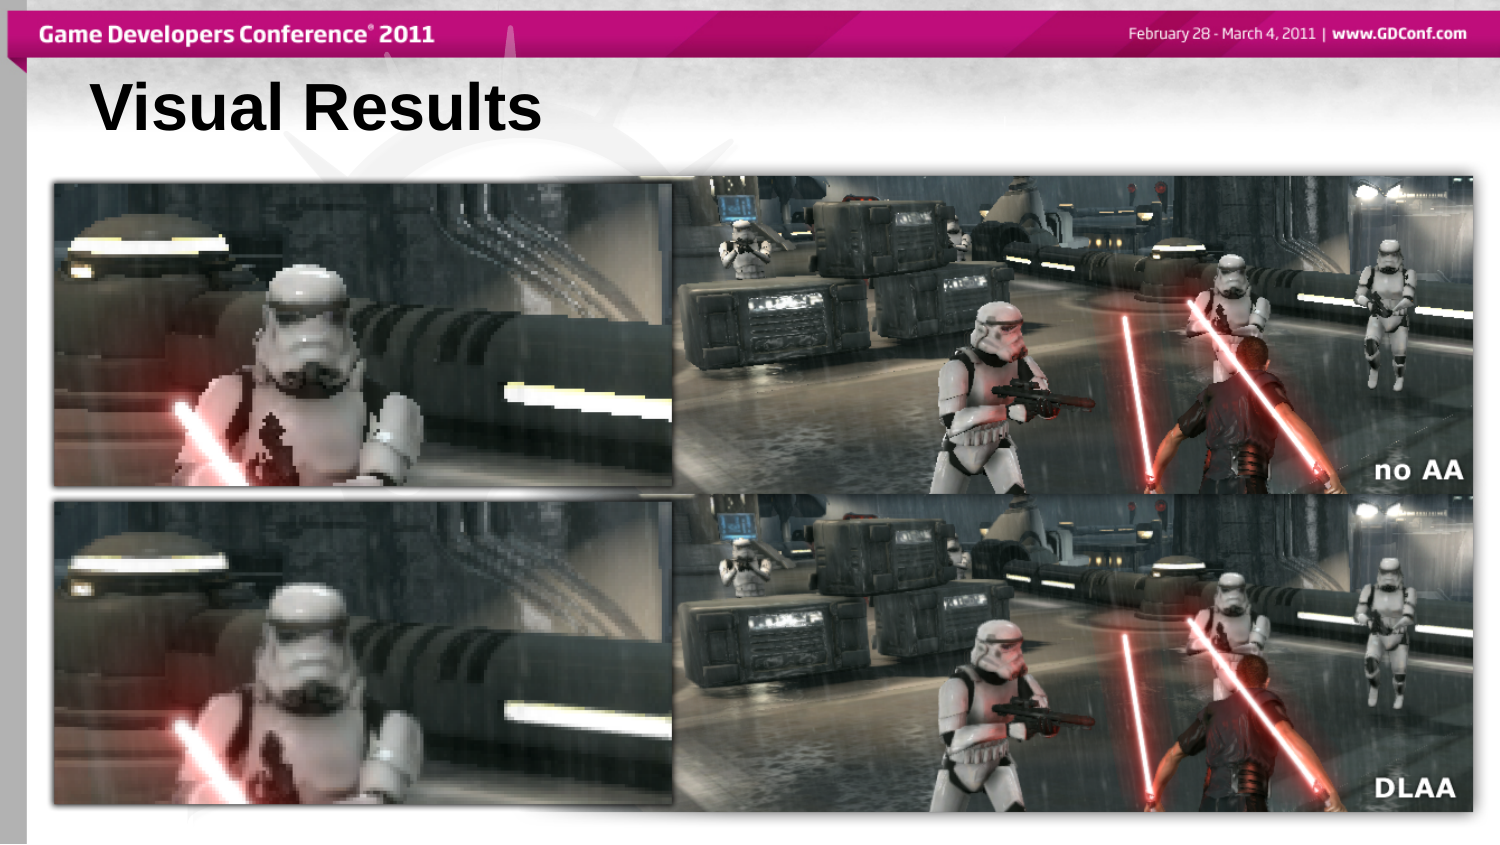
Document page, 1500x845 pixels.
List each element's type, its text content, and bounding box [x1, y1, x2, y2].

picture [0, 0, 1500, 844]
title Visual Results [75, 26, 1425, 156]
